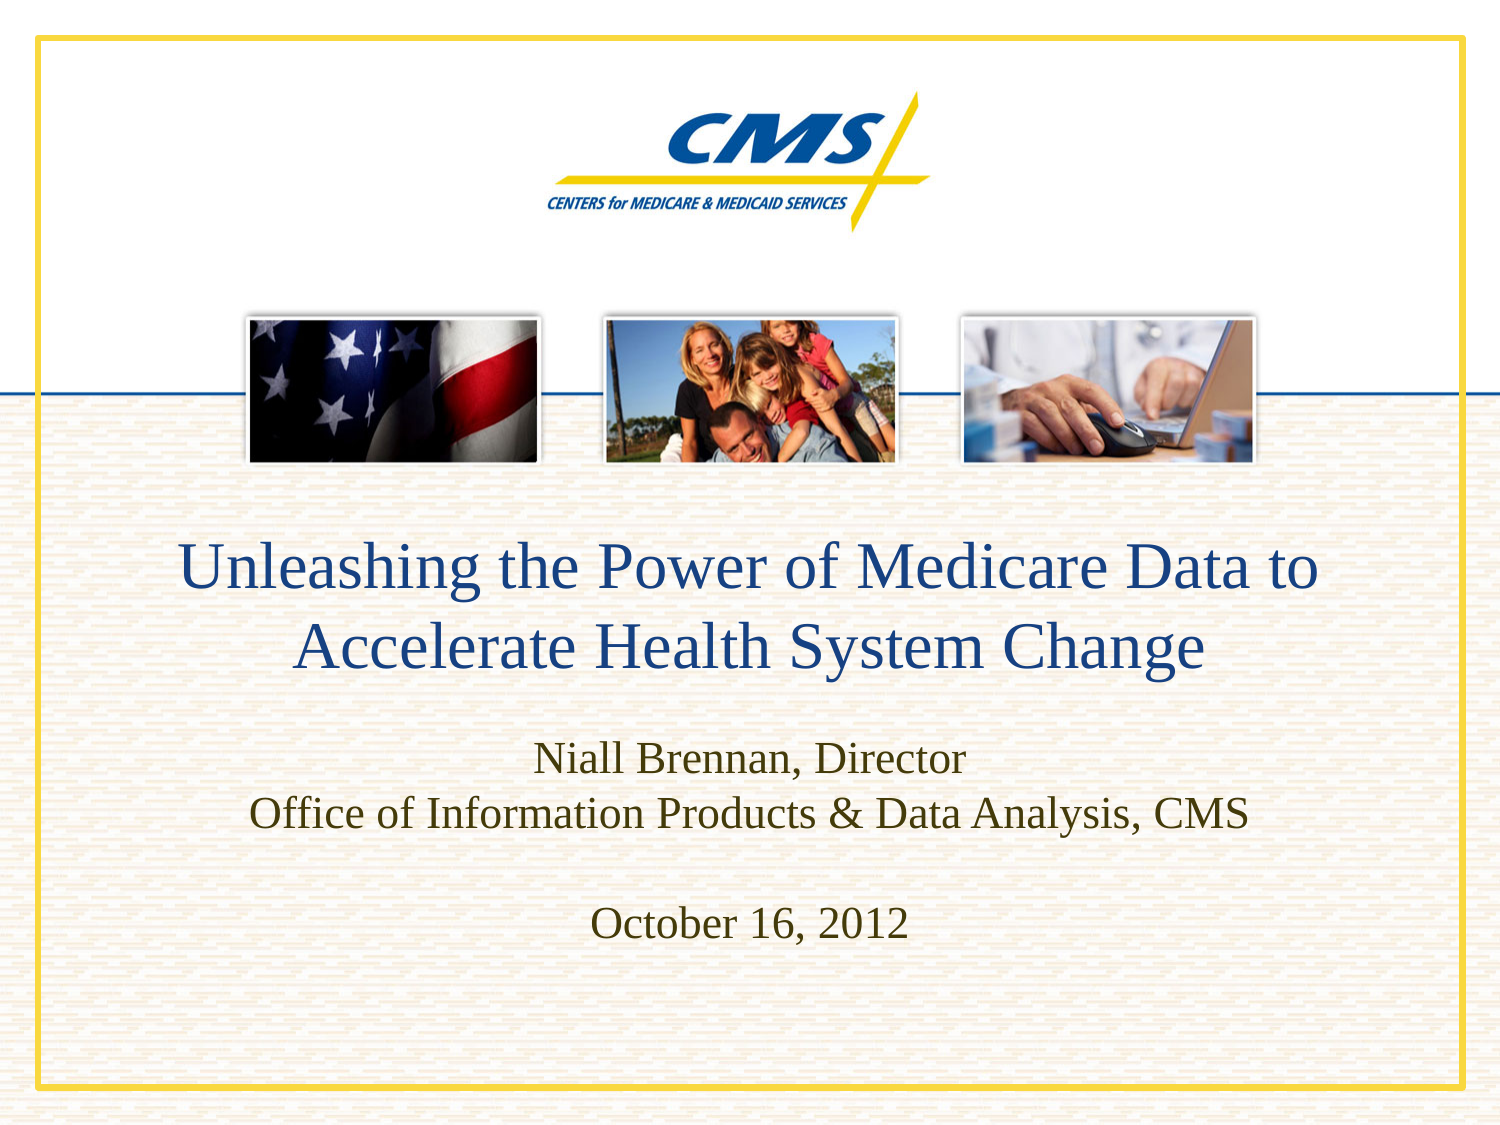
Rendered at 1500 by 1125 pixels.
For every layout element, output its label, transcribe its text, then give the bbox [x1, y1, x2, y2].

subtitle Niall Brennan, Director Office of Information Products & Data Analysis, CMS October 16, 2012 [224, 639, 1276, 960]
title Unleashing the Power of Medicare Data to Accelerate Health System Change [111, 513, 1388, 691]
picture [0, 0, 1500, 1125]
